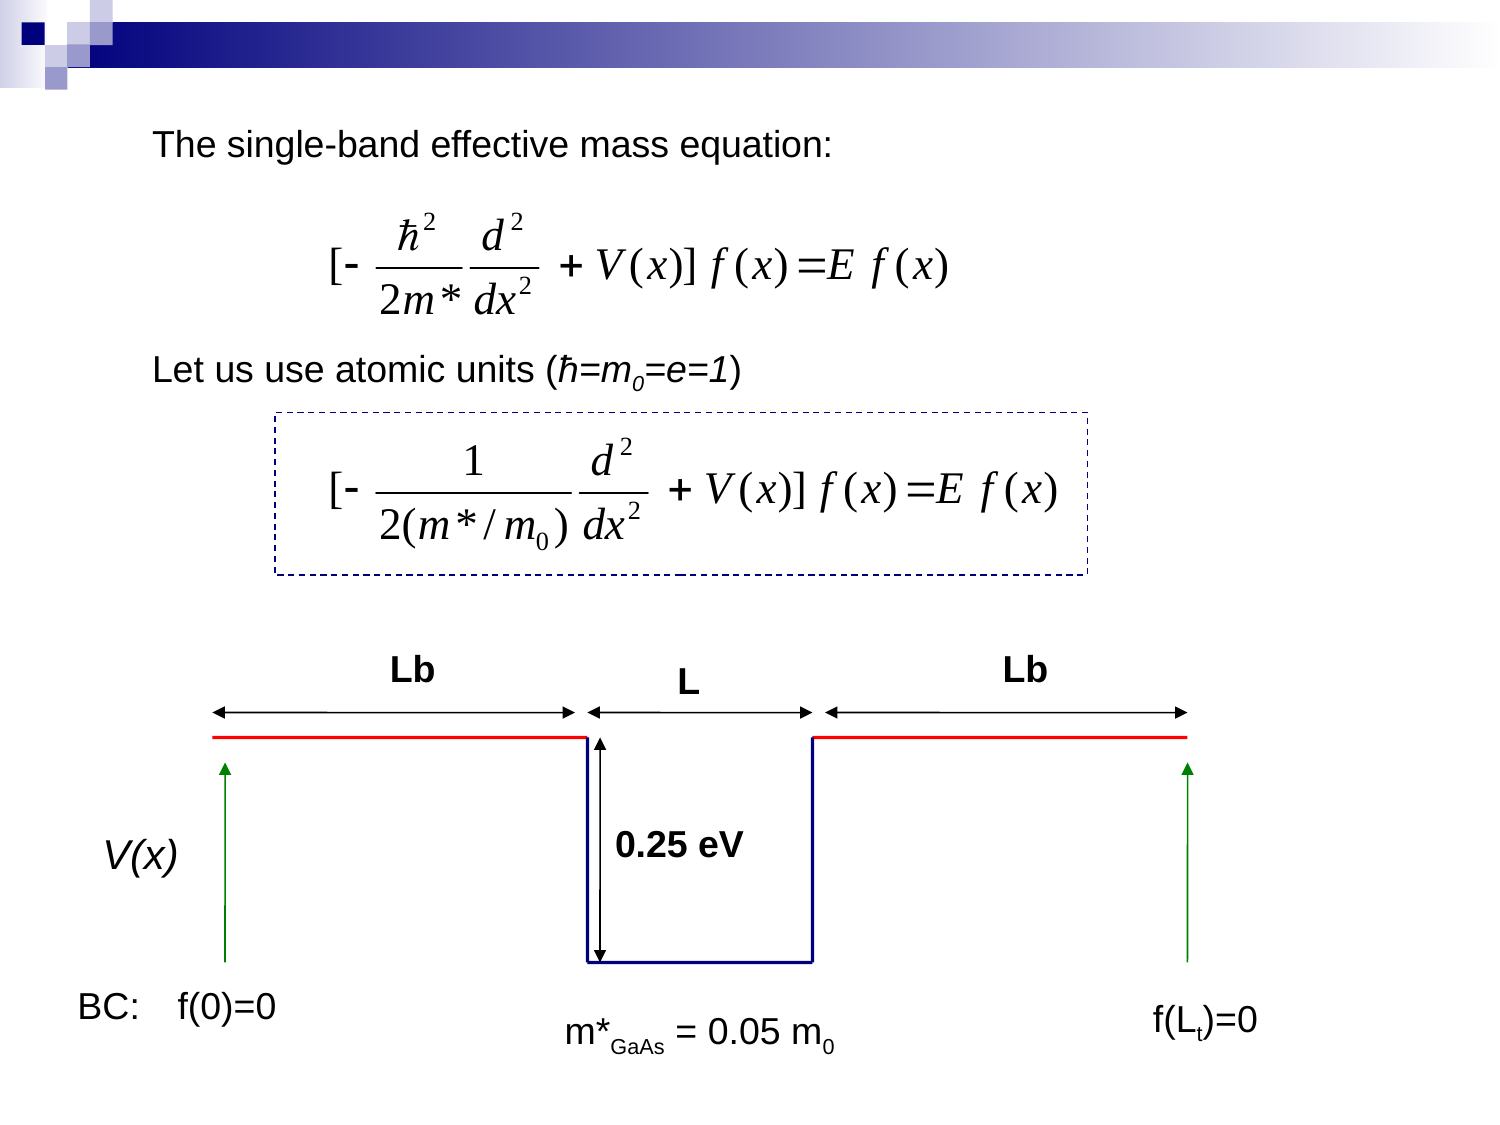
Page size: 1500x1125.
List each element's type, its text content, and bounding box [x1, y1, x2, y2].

text_box The single-band effective mass equation: [137, 112, 875, 173]
text_box [587, 706, 813, 719]
text_box [212, 706, 575, 719]
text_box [212, 737, 1188, 963]
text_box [324, 199, 957, 325]
text_box m*GaAs = 0.05 m0 [549, 999, 867, 1066]
text_box [825, 706, 1188, 719]
text_box Lb [987, 637, 1064, 698]
text_box f(Lt)=0 [1138, 987, 1273, 1054]
text_box Lb [375, 637, 451, 698]
text_box V(x) [87, 820, 194, 886]
text_box L [662, 649, 716, 710]
text_box f(0)=0 [162, 974, 292, 1035]
text_box BC: [62, 974, 155, 1035]
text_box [137, 337, 1088, 576]
